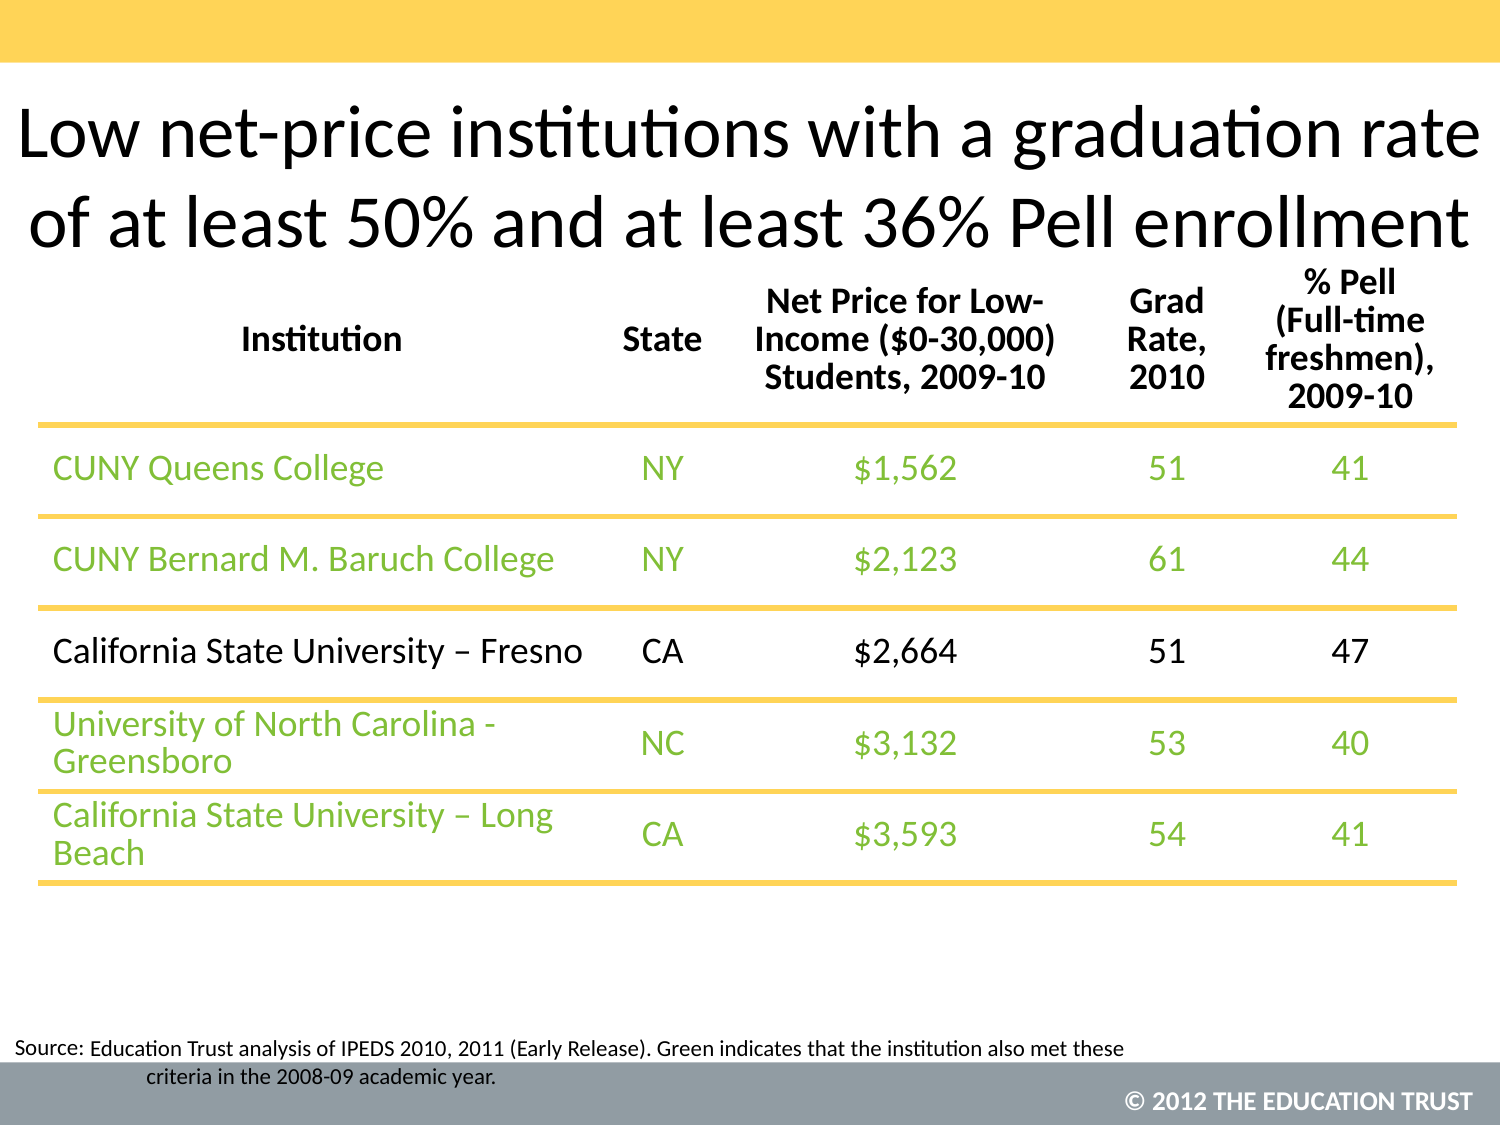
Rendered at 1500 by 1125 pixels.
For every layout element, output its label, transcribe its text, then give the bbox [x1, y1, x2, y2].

table_cell $2,664 [720, 611, 1091, 697]
table_cell CUNY Queens College [38, 428, 606, 514]
table_cell NC [606, 703, 720, 789]
table_header Institution [38, 259, 606, 422]
table_header Net Price for Low-Income ($0-30,000) Students, 2009-10 [720, 259, 1091, 422]
table_cell CUNY Bernard M. Baruch College [38, 519, 606, 605]
table_cell $3,593 [720, 794, 1091, 880]
table_cell $3,132 [720, 703, 1091, 789]
table_cell 53 [1091, 703, 1244, 789]
table_cell 51 [1091, 428, 1244, 514]
list Education Trust analysis of IPEDS 2010, 2011 (Early Release). Green indicates that the institution also met these criteria in the 2008-09 academic year. [74, 1026, 1155, 1066]
table_cell NY [606, 428, 720, 514]
table_cell 40 [1244, 703, 1457, 789]
table_cell California State University – Long Beach [38, 794, 606, 880]
table_cell 47 [1244, 611, 1457, 697]
table_cell $2,123 [720, 519, 1091, 605]
table_cell California State University – Fresno [38, 611, 606, 697]
table_header Grad Rate, 2010 [1091, 259, 1244, 422]
table_cell $1,562 [720, 428, 1091, 514]
table_cell University of North Carolina - Greensboro [38, 703, 606, 789]
table_cell 41 [1244, 428, 1457, 514]
table_cell CA [606, 611, 720, 697]
table_cell 41 [1244, 794, 1457, 880]
title Low net-price institutions with a graduation rate of at least 50% and at least 36% Pell enrollment [0, 59, 1500, 286]
table_cell CA [606, 794, 720, 880]
table_cell 44 [1244, 519, 1457, 605]
table_cell 61 [1091, 519, 1244, 605]
table_cell 51 [1091, 611, 1244, 697]
table_cell 54 [1091, 794, 1244, 880]
table_header State [606, 259, 720, 422]
table_cell NY [606, 519, 720, 605]
table_header % Pell (Full-time freshmen), 2009-10 [1244, 259, 1457, 422]
